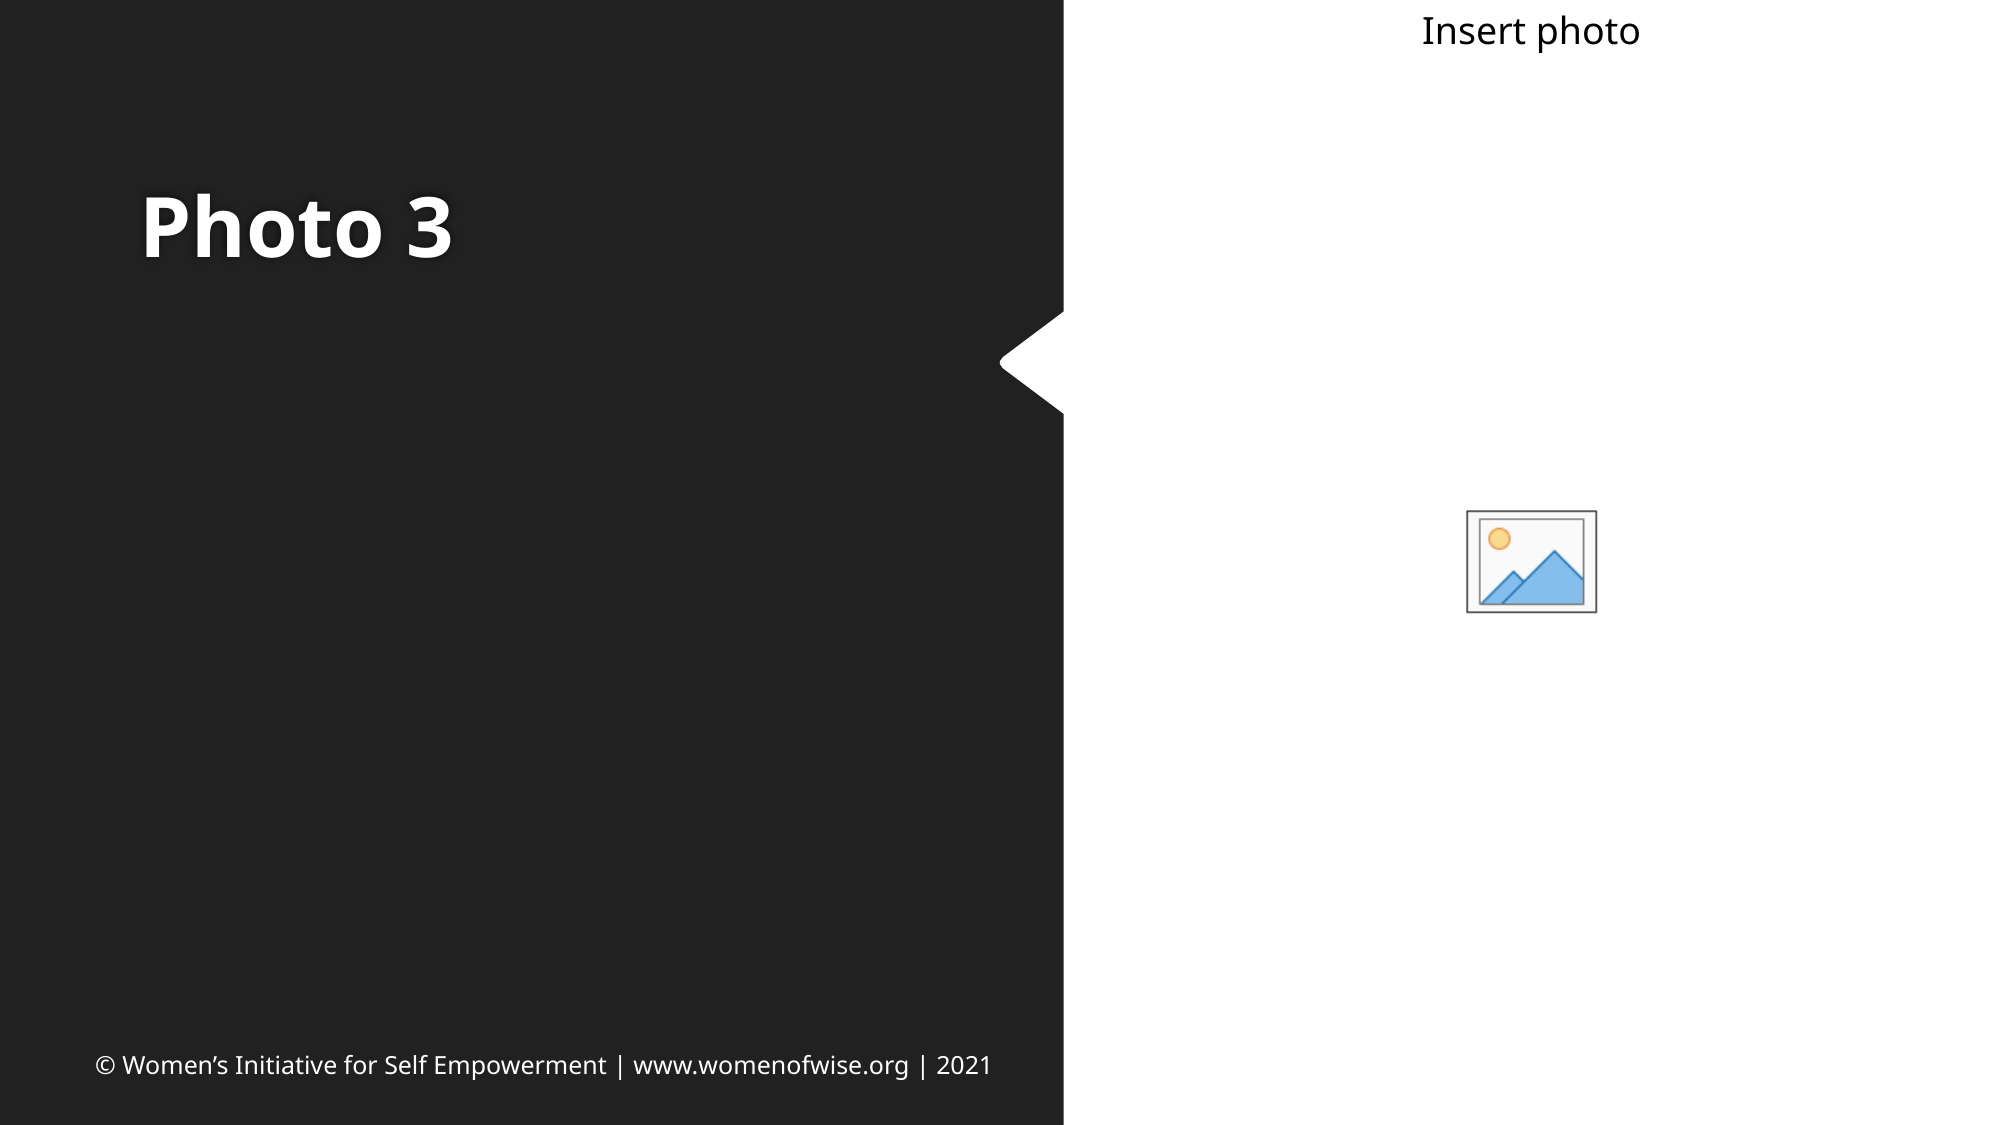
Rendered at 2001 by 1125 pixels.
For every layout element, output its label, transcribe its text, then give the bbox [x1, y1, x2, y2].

title Photo 3 [124, 141, 925, 307]
picture [1063, 0, 2000, 1125]
